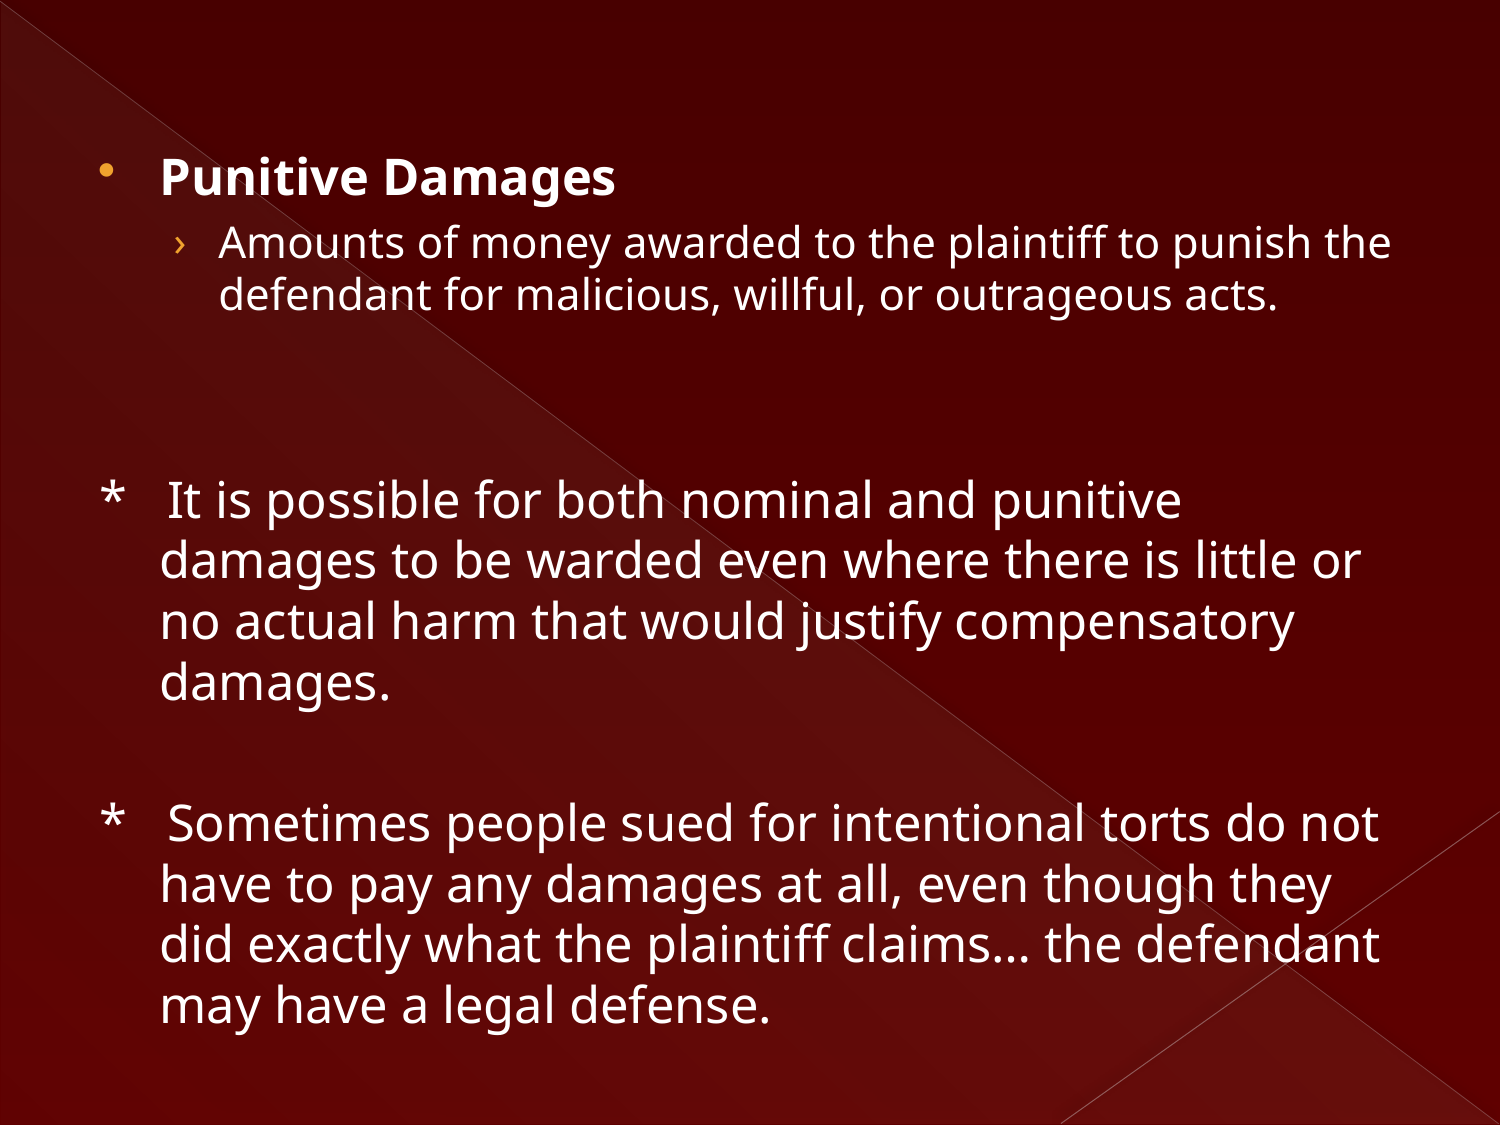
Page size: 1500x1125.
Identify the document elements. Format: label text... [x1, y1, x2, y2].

list Punitive Damages Amounts of money awarded to the plaintiff to punish the defendant for malicious, willful, or outrageous acts. * It is possible for both nominal and punitive damages to be warded even where there is little or no actual harm that would justify compensatory damages. * Sometimes people sued for intentional torts do not have to pay any damages at all, even though they did exactly what the plaintiff claims… the defendant may have a legal defense. [75, 137, 1425, 1050]
